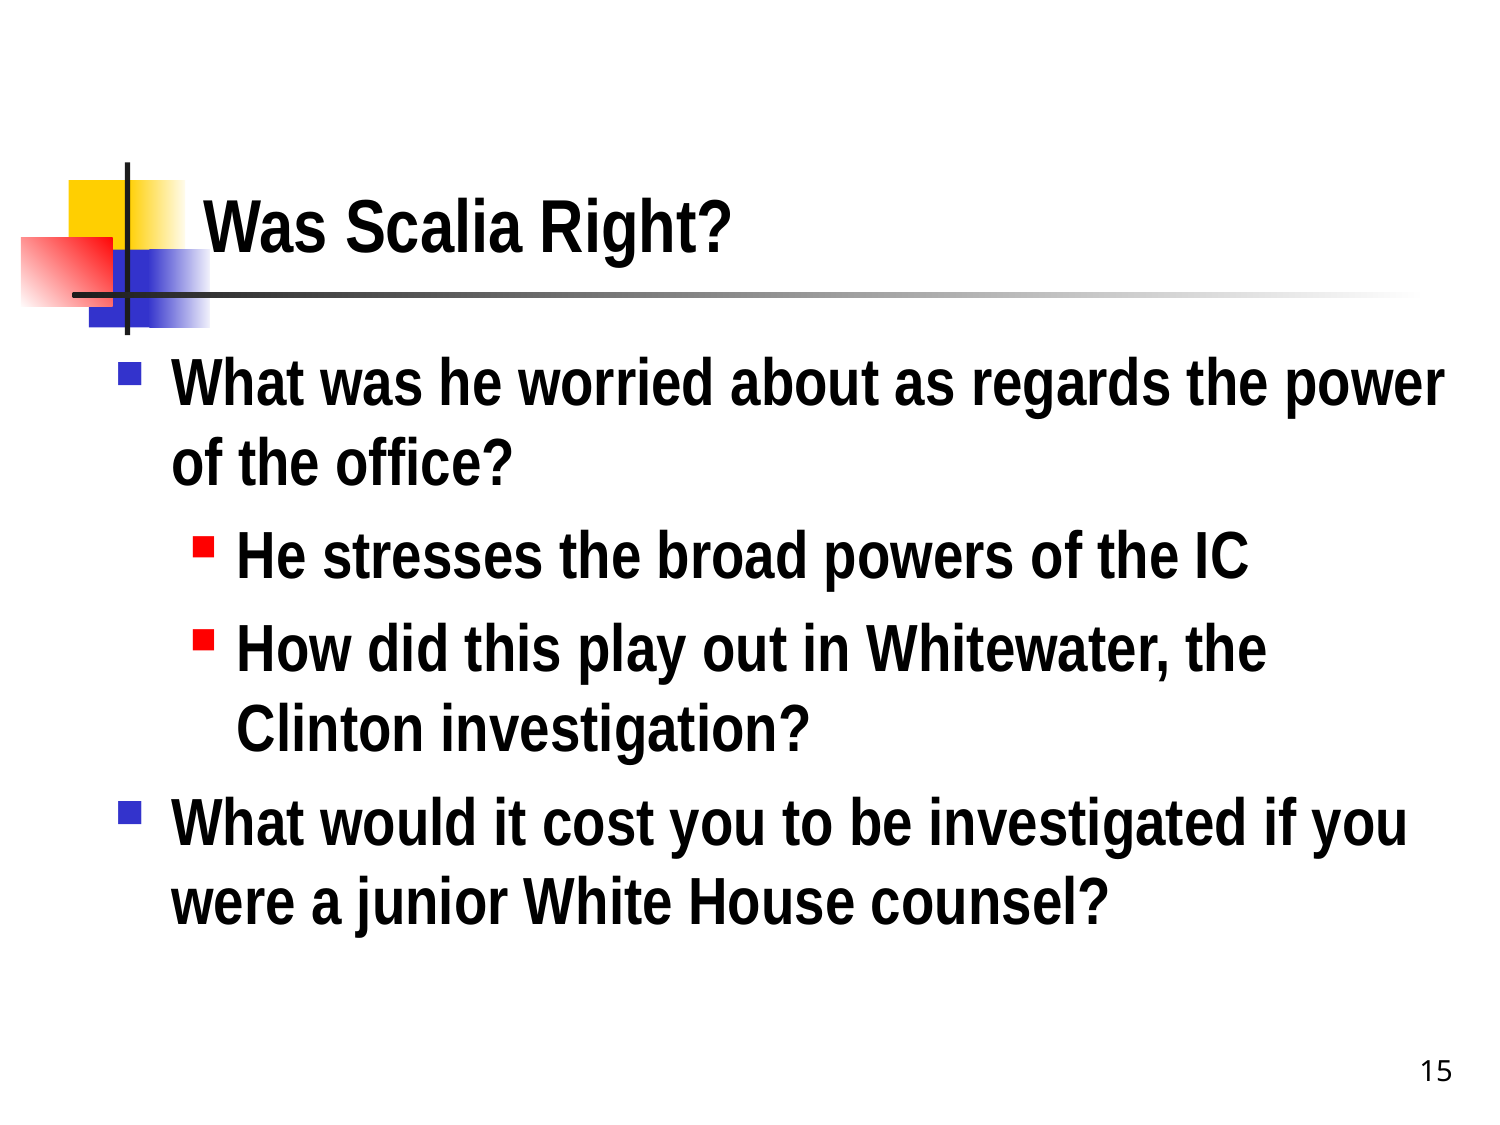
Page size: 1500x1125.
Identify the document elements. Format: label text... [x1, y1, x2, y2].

list What was he worried about as regards the power of the office? He stresses the broad powers of the IC How did this play out in Whitewater, the Clinton investigation? What would it cost you to be investigated if you were a junior White House counsel? [99, 331, 1469, 1063]
slide_number 15 [1155, 1063, 1468, 1100]
title Was Scalia Right? [188, 35, 1468, 275]
